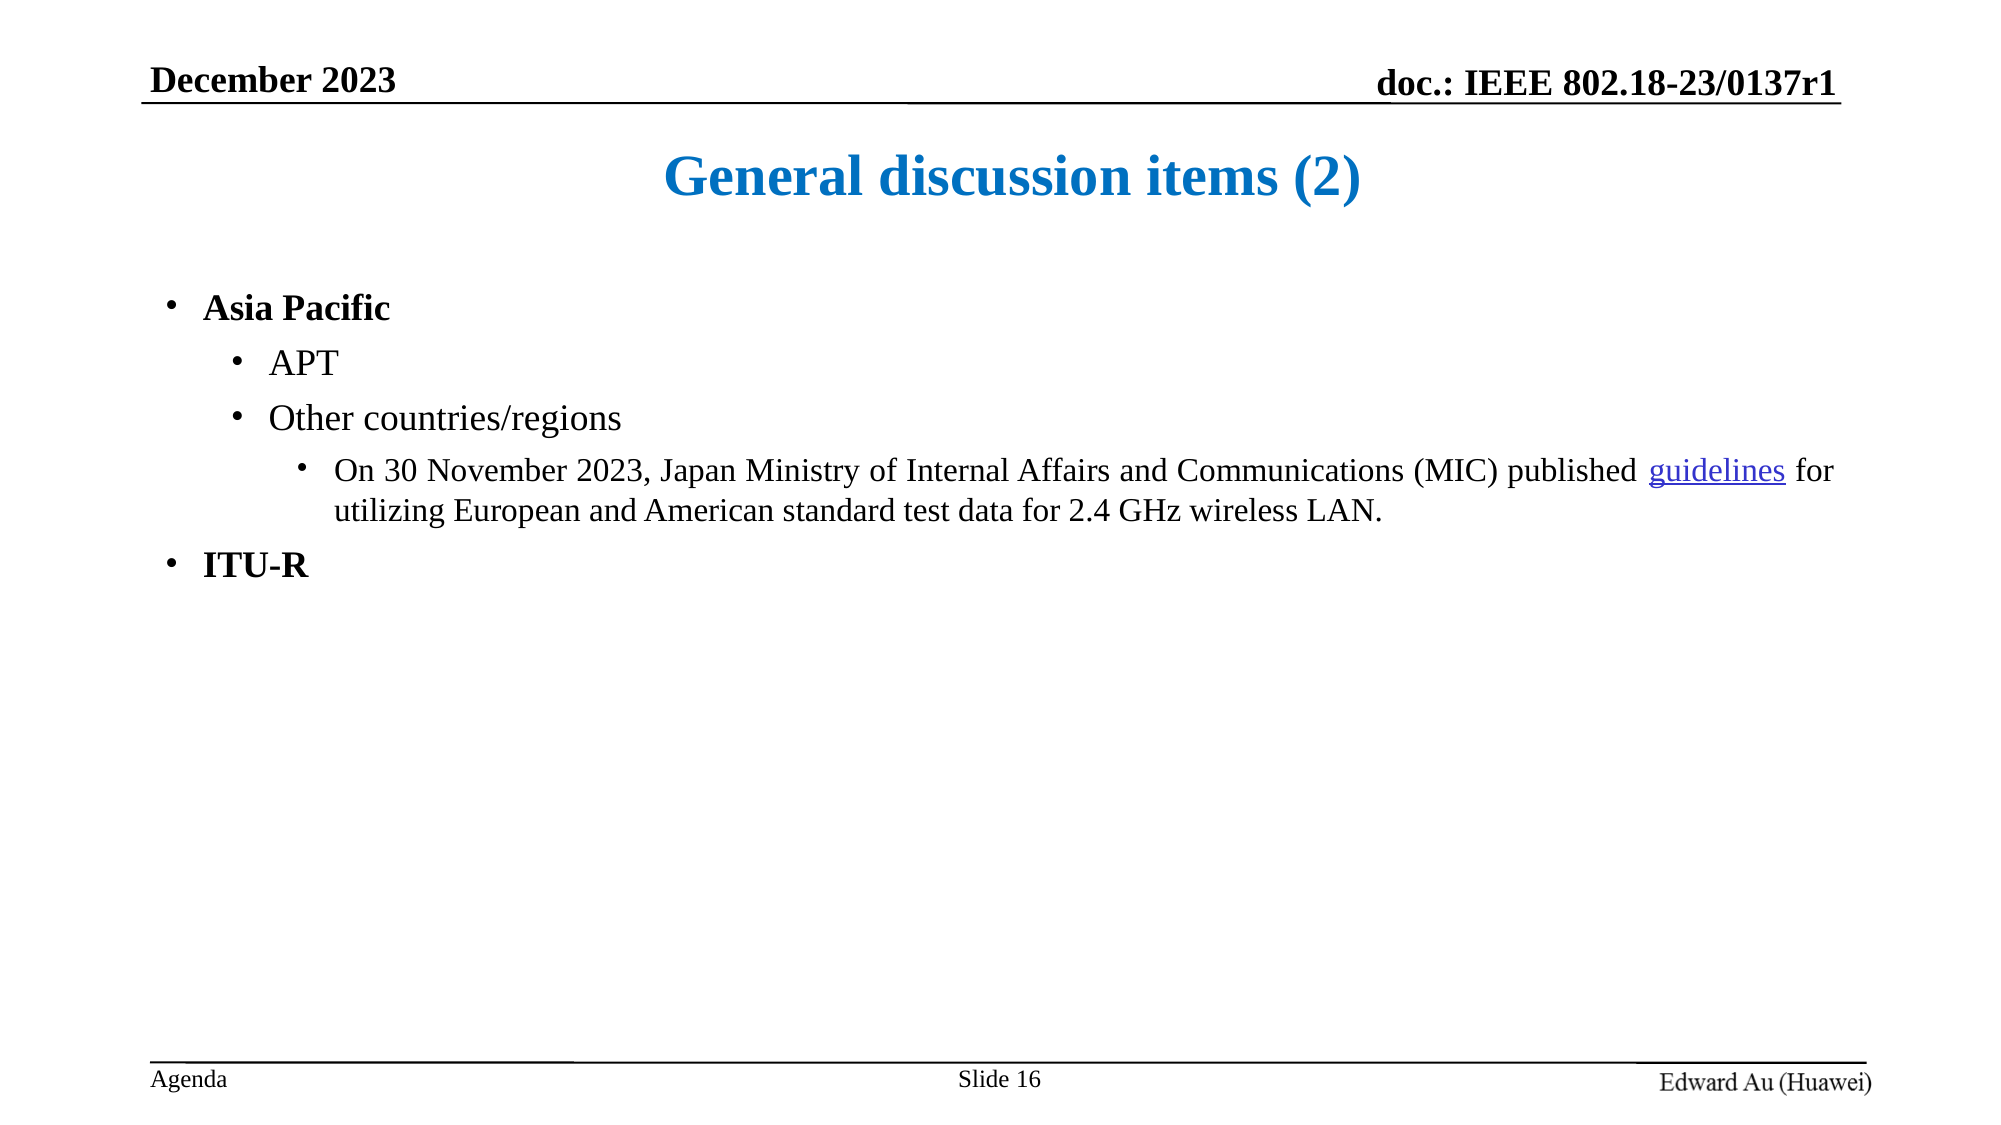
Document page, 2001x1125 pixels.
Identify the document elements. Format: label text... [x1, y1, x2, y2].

picture [1174, 1058, 1887, 1113]
title General discussion items (2) [162, 99, 1864, 246]
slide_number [149, 54, 651, 101]
list Asia Pacific APT Other countries/regions On 30 November 2023, Japan Ministry of Internal Affairs and Communications (MIC) published guidelines for utilizing European and American standard test data for 2.4 GHz wireless LAN. ITU-R [149, 274, 1869, 1063]
slide_number Slide 16 [933, 1063, 1067, 1123]
